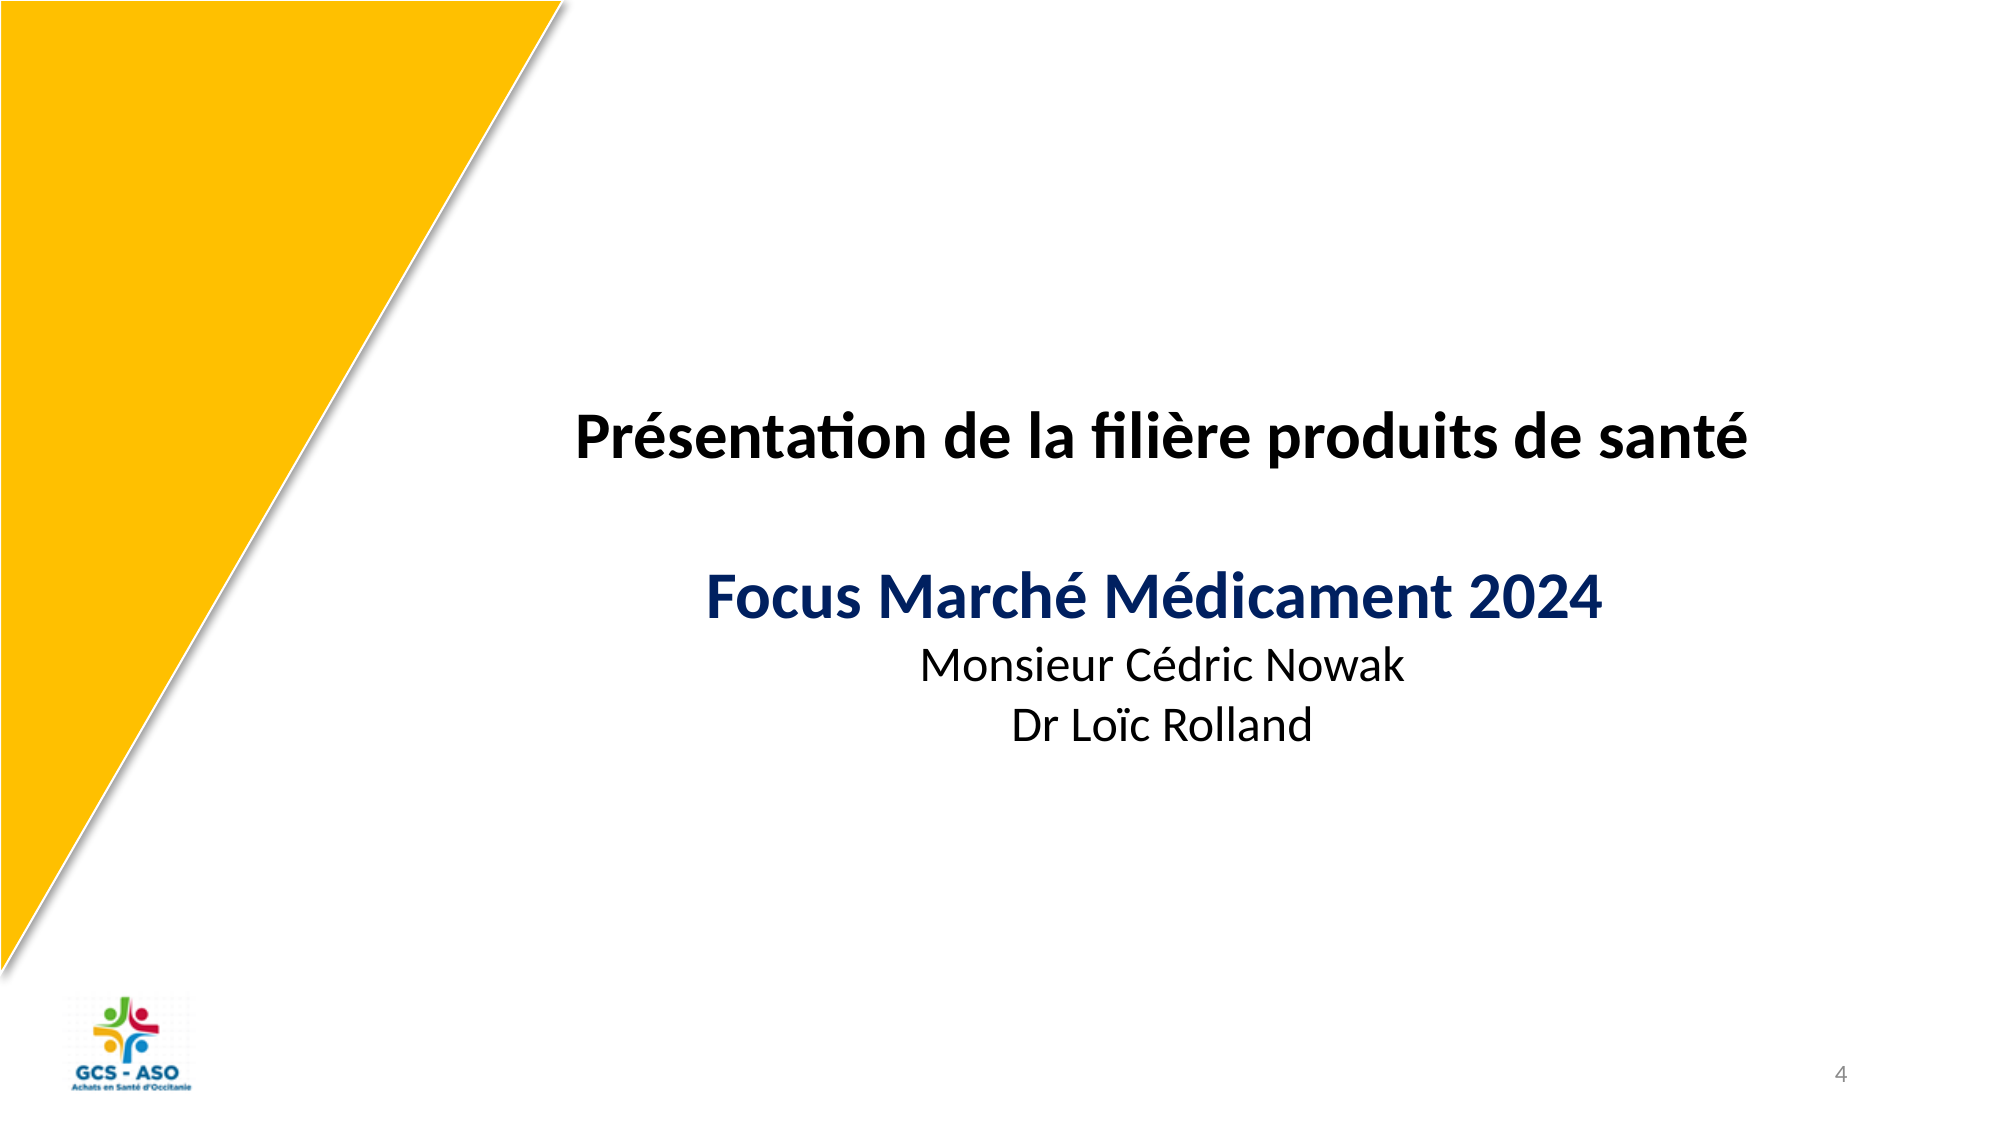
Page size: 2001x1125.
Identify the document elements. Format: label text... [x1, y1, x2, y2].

picture [62, 991, 196, 1094]
slide_number 4 [1412, 1042, 1863, 1103]
text_box Présentation de la filière produits de santé Focus Marché Médicament 2024 Monsieur Cédric Nowak Dr Loïc Rolland [500, 384, 1825, 760]
